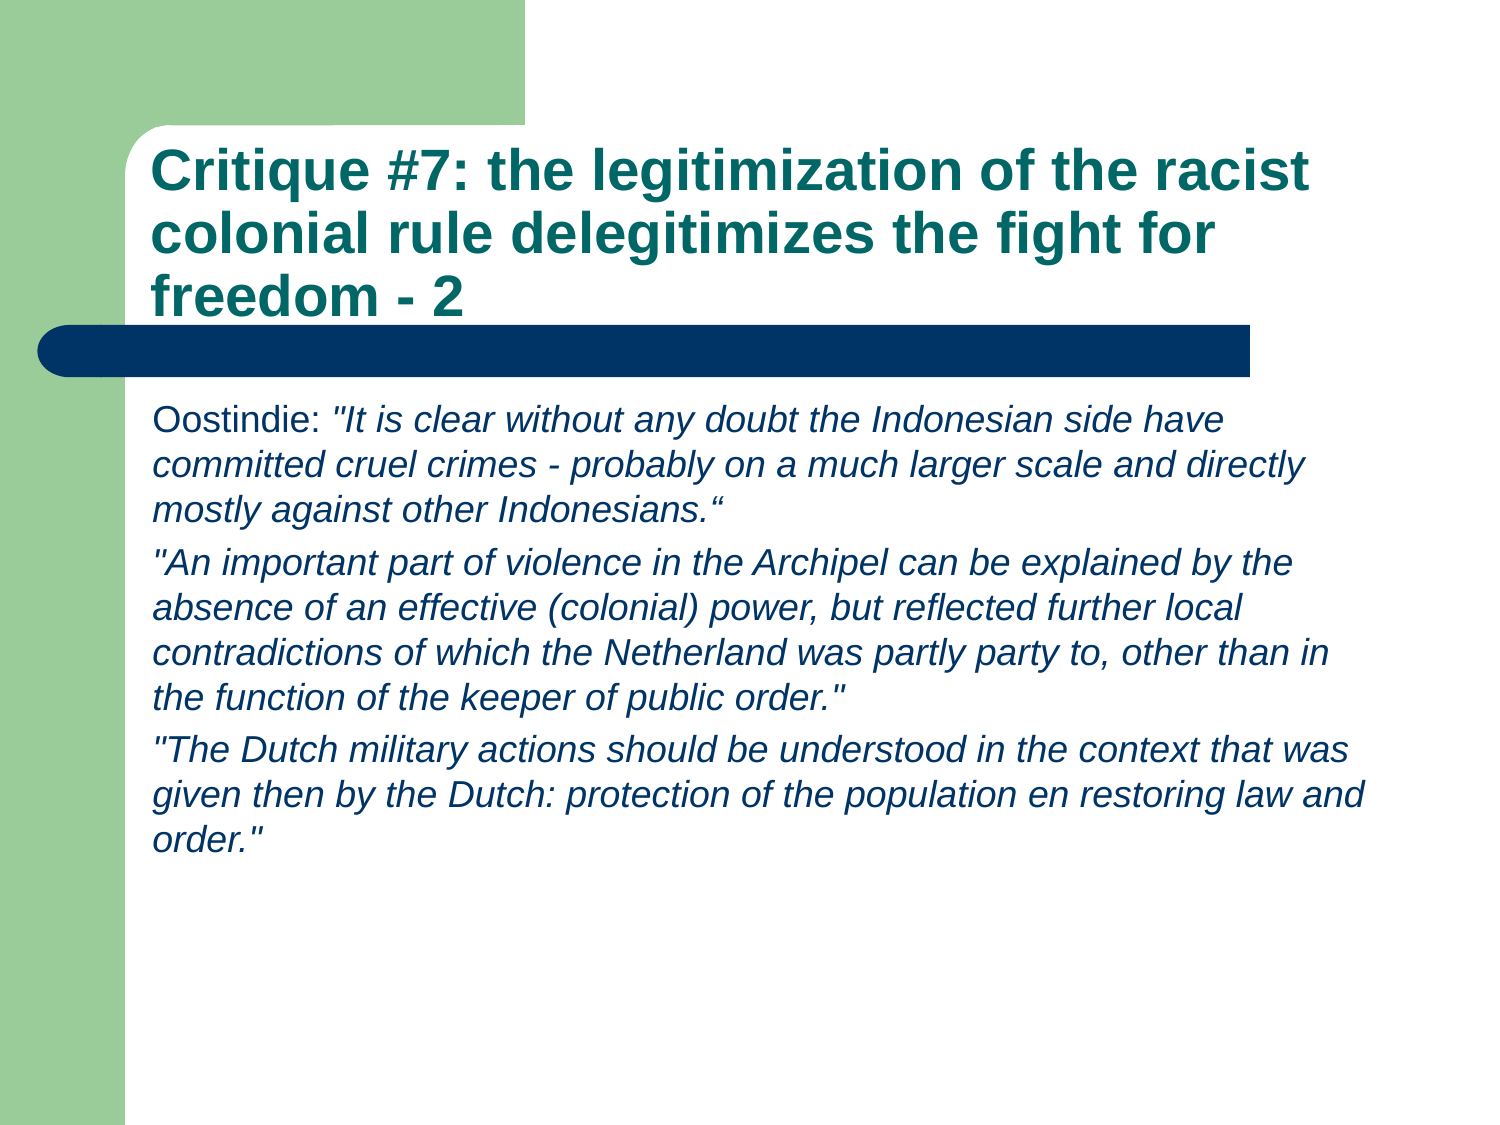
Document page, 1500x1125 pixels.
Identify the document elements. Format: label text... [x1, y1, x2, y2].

list Oostindie: "It is clear without any doubt the Indonesian side have committed cruel crimes - probably on a much larger scale and directly mostly against other Indonesians.“ "An important part of violence in the Archipel can be explained by the absence of an effective (colonial) power, but reflected further local contradictions of which the Netherland was partly party to, other than in the function of the keeper of public order." "The Dutch military actions should be understood in the context that was given then by the Dutch: protection of the population en restoring law and order." [137, 387, 1400, 999]
title Critique #7: the legitimization of the racist colonial rule delegitimizes the fight for freedom - 2 [135, 148, 1436, 337]
